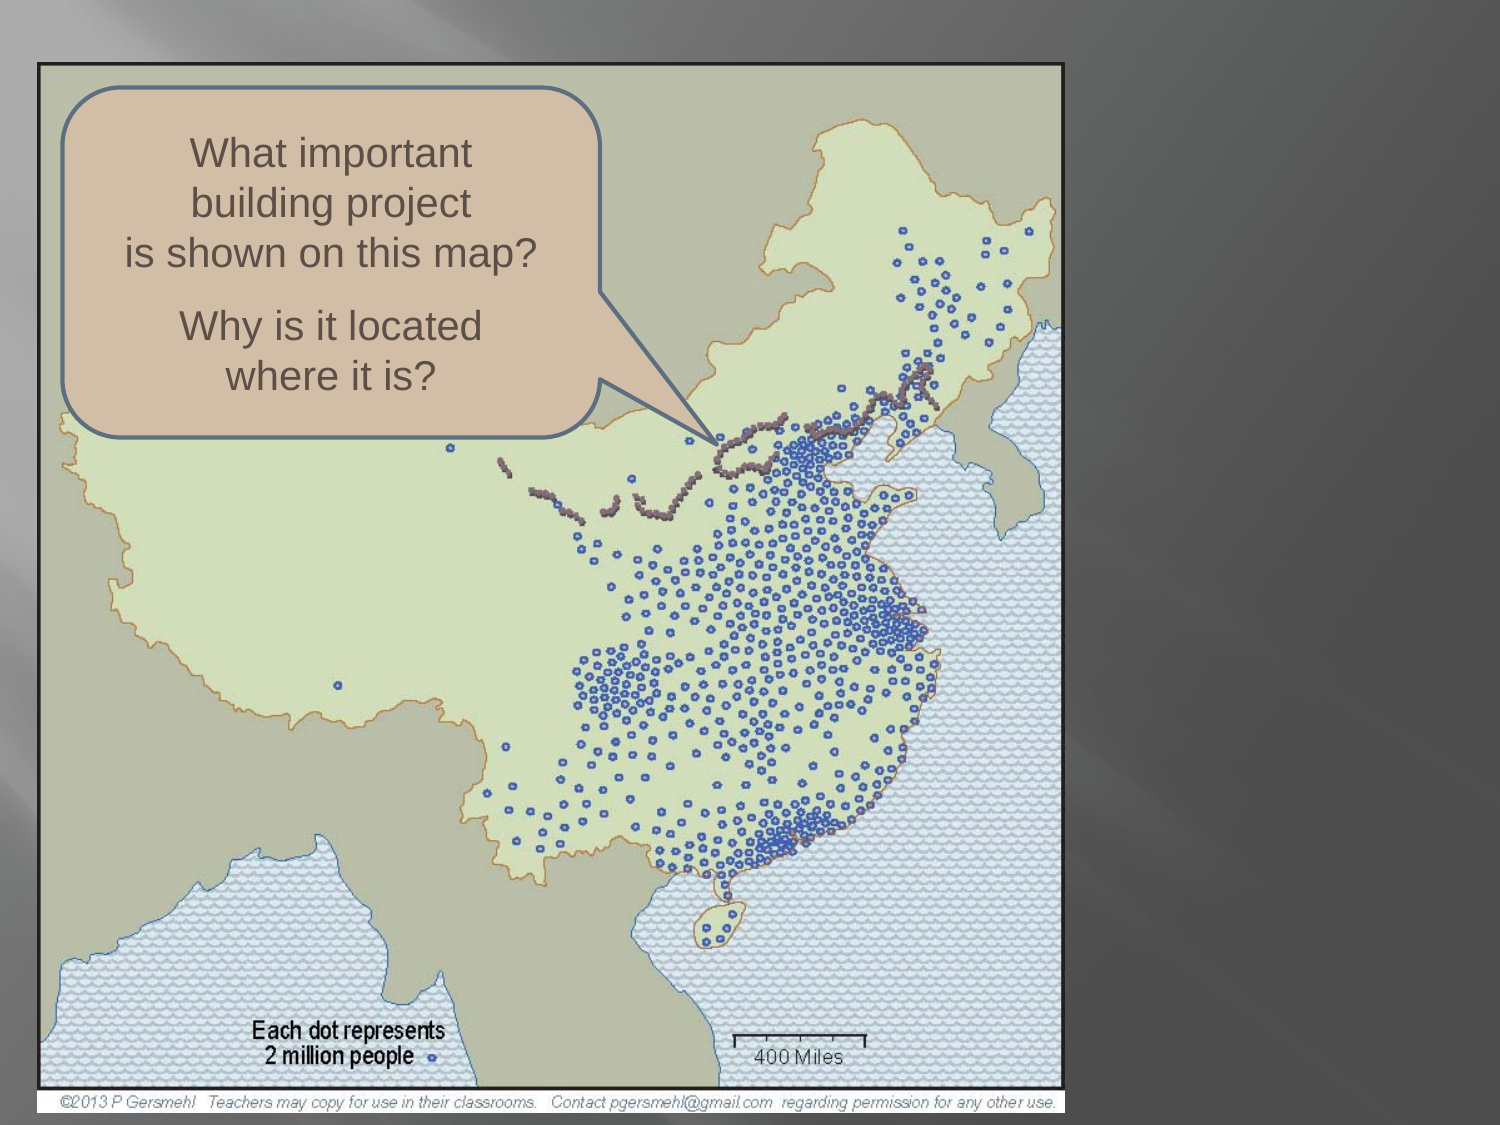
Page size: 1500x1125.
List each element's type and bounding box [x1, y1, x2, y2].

picture [37, 62, 1066, 1113]
